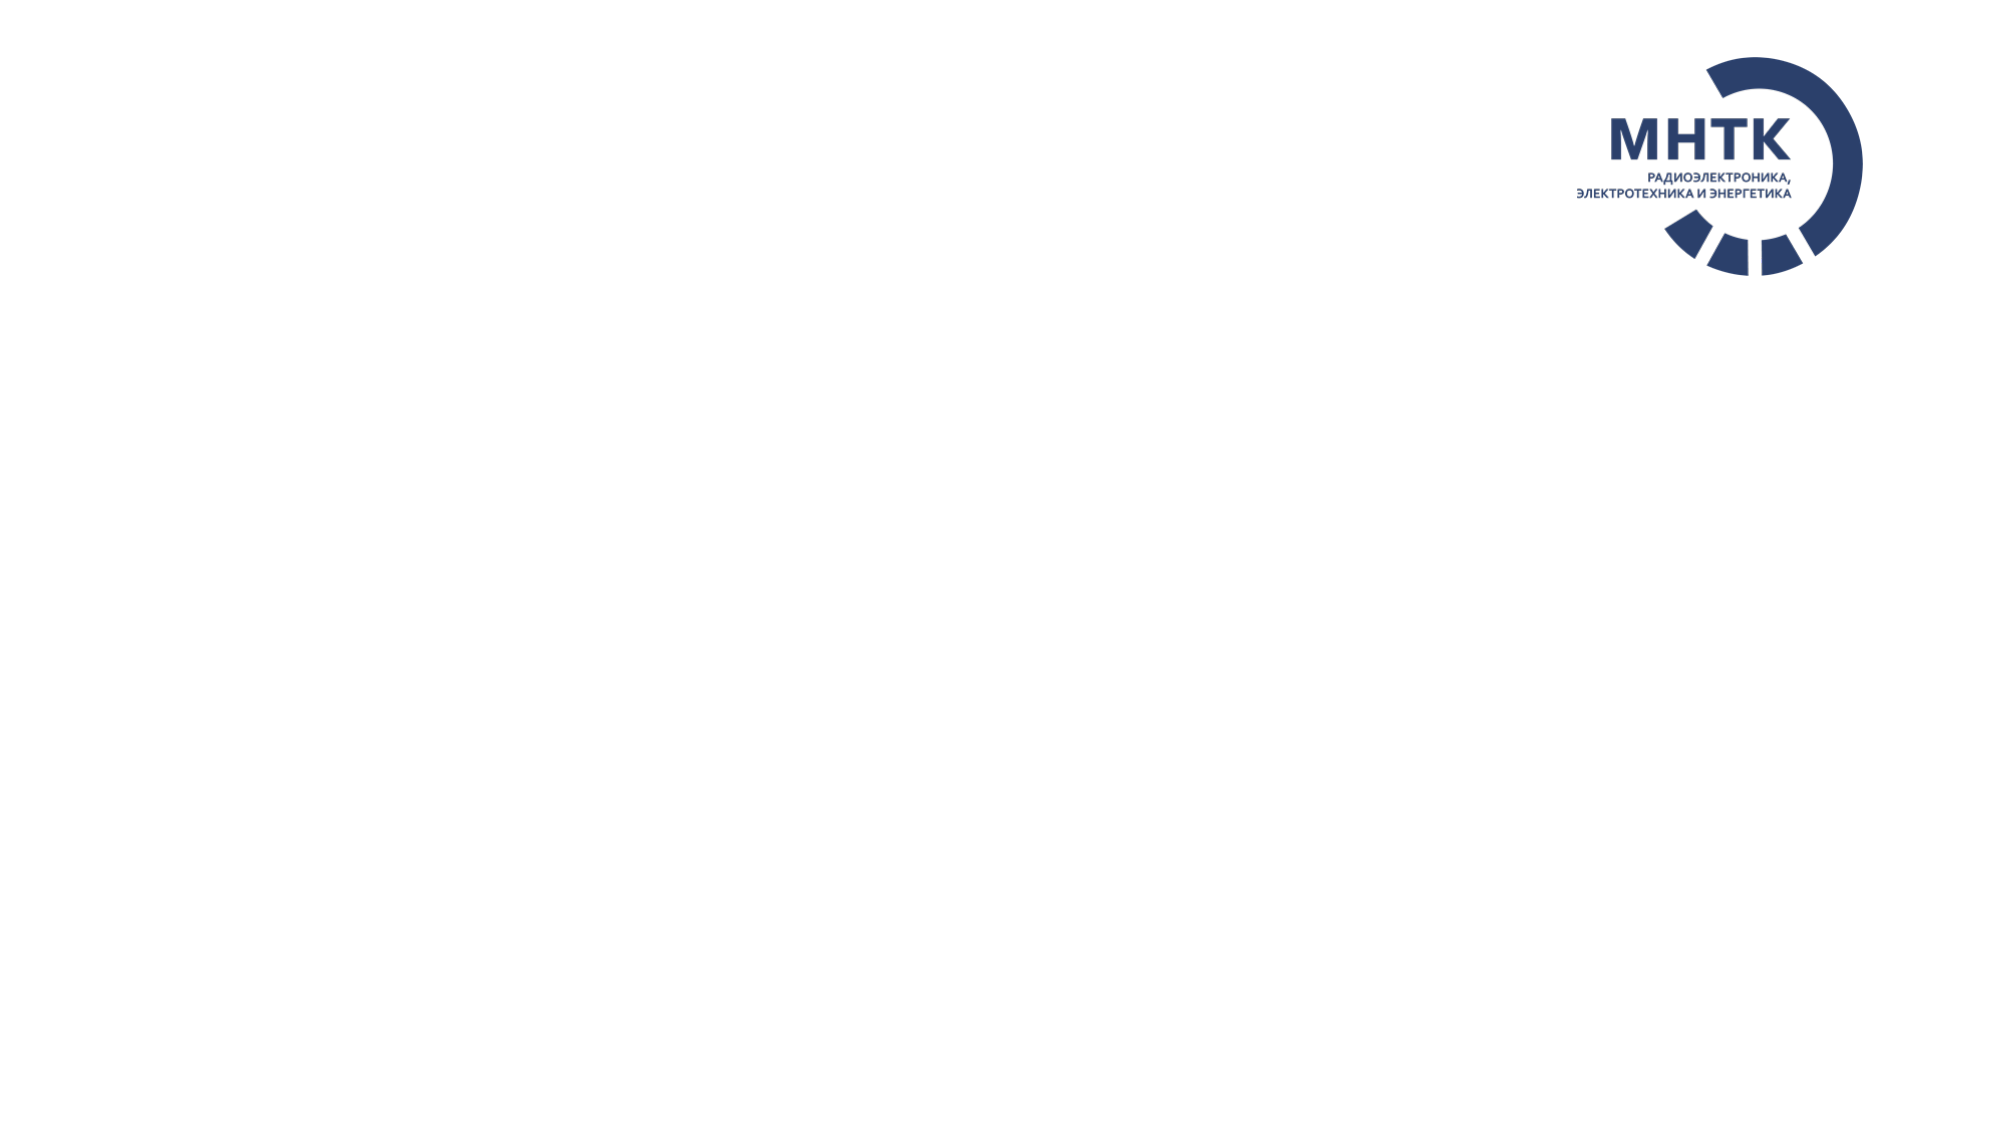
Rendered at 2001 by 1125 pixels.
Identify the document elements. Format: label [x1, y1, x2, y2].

picture [1577, 57, 1863, 276]
